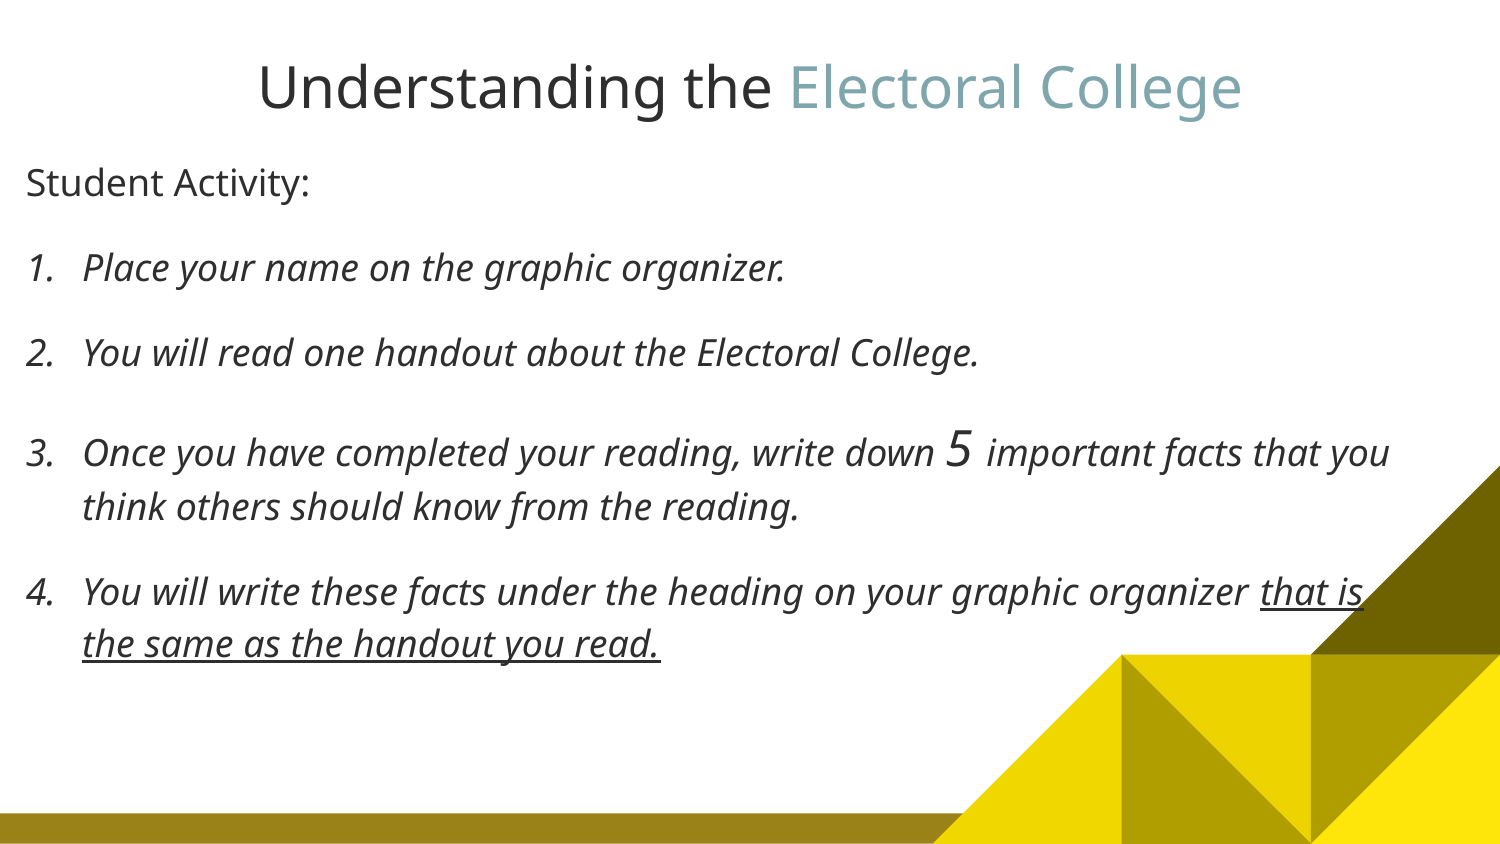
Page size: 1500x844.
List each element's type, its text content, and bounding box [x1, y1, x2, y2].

list Student Activity: Place your name on the graphic organizer. You will read one handout about the Electoral College. Once you have completed your reading, write down 5 important facts that you think others should know from the reading. You will write these facts under the heading on your graphic organizer that is the same as the handout you read. [10, 136, 1409, 698]
title Understanding the Electoral College [51, 34, 1449, 129]
